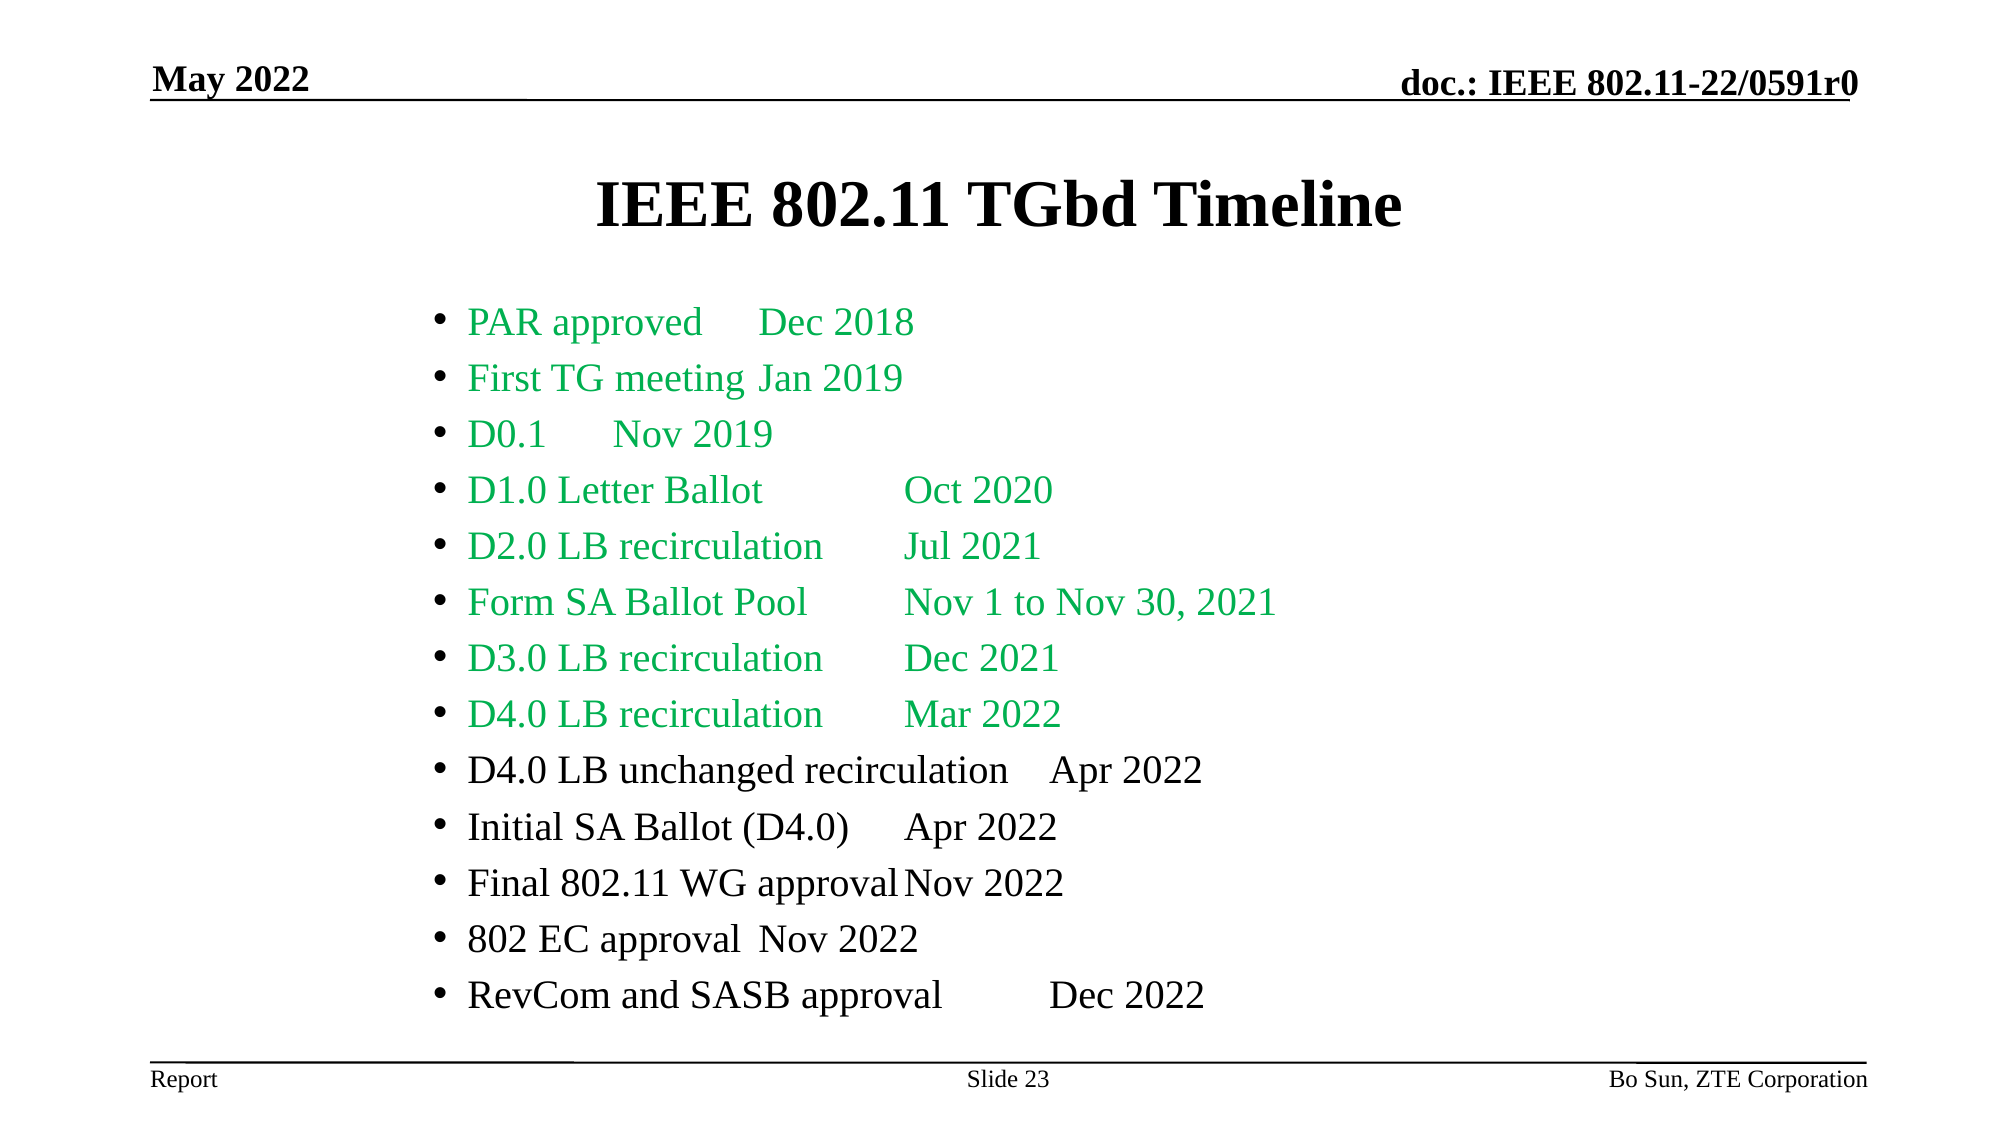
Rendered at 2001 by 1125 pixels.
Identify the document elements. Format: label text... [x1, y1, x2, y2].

title IEEE 802.11 TGbd Timeline [149, 112, 1850, 288]
slide_number Slide 23 [950, 1061, 1067, 1123]
footer Bo Sun, ZTE Corporation [1171, 1061, 1869, 1093]
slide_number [152, 54, 563, 100]
text_box PAR approved Dec 2018 First TG meeting Jan 2019 D0.1 Nov 2019 D1.0 Letter Ballot Oct 2020 D2.0 LB recirculation Jul 2021 Form SA Ballot Pool Nov 1 to Nov 30, 2021 D3.0 LB recirculation Dec 2021 D4.0 LB recirculation Mar 2022 D4.0 LB unchanged recirculation Apr 2022 Initial SA Ballot (D4.0) Apr 2022 Final 802.11 WG approval Nov 2022 802 EC approval Nov 2022 RevCom and SASB approval Dec 2022 [363, 287, 1700, 1038]
